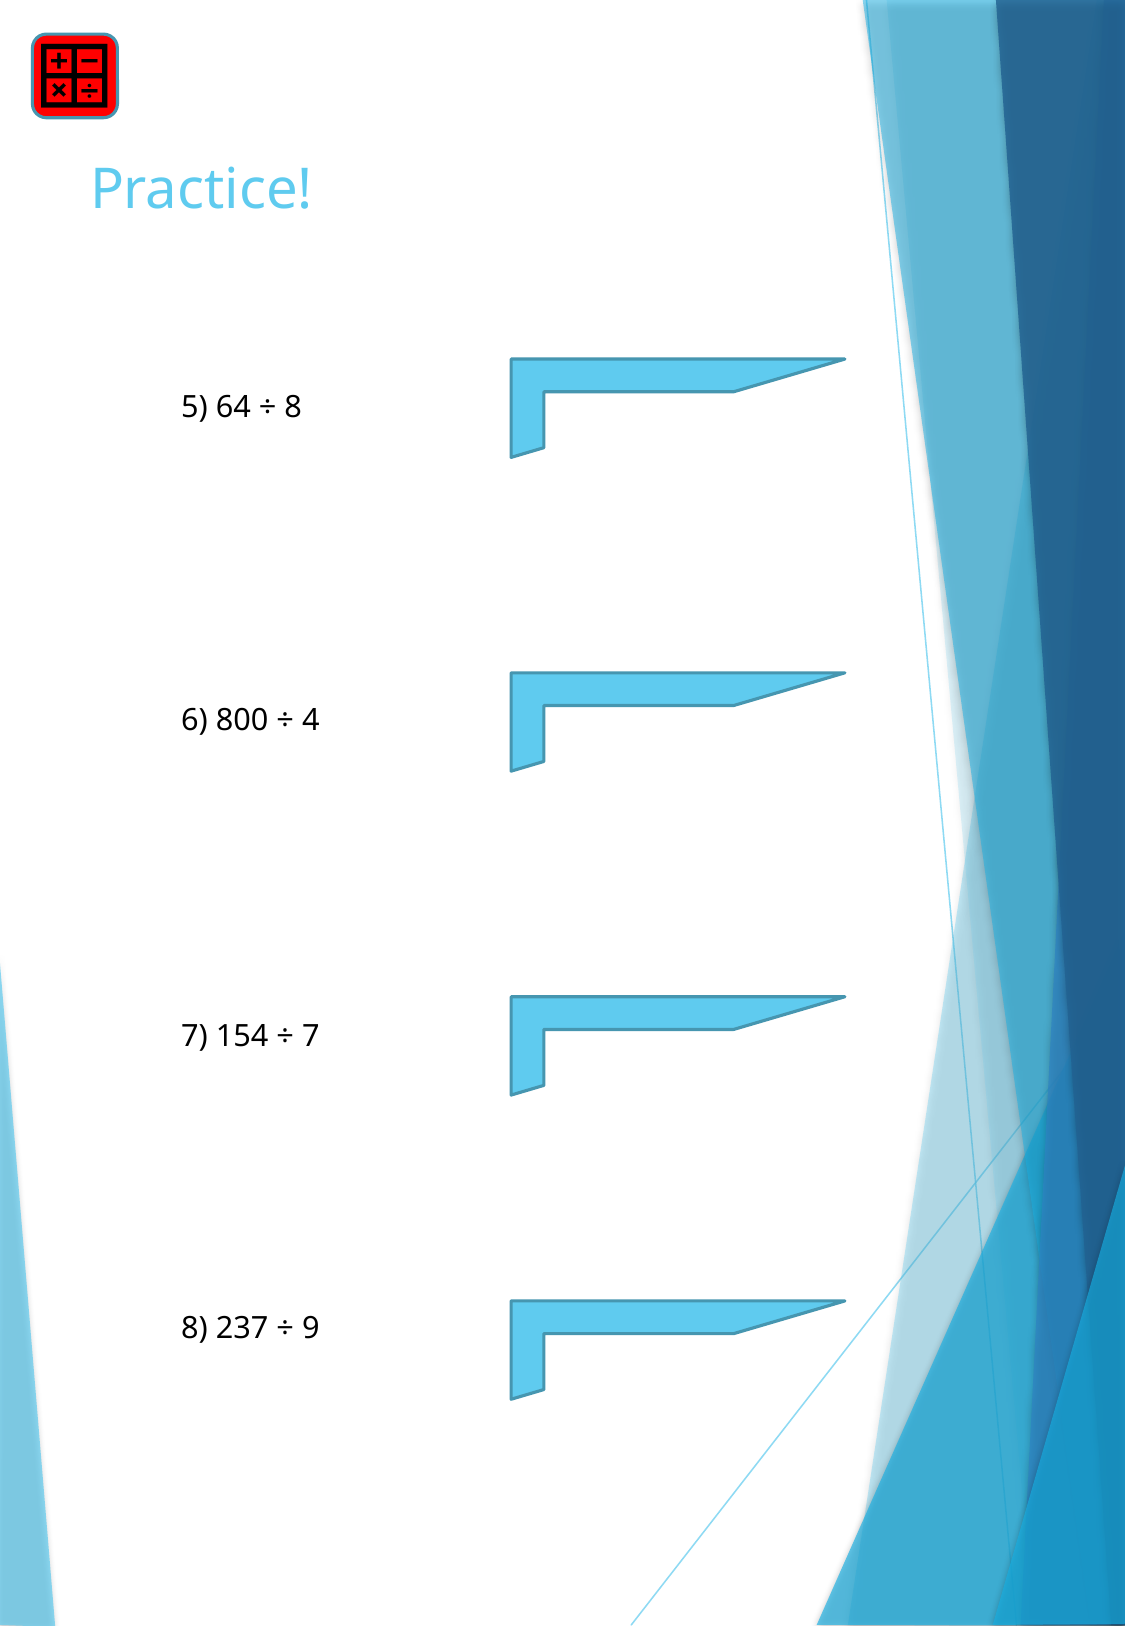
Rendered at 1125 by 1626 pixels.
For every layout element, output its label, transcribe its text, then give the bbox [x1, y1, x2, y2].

text_box 7) 154 ÷ 7 [166, 1008, 477, 1061]
text_box 6) 800 ÷ 4 [166, 692, 477, 744]
text_box [509, 995, 847, 1097]
text_box [509, 1299, 847, 1401]
title Practice! [75, 144, 856, 458]
text_box 5) 64 ÷ 8 [166, 379, 477, 431]
picture [31, 33, 118, 120]
text_box [509, 357, 847, 459]
text_box 8) 237 ÷ 9 [166, 1300, 477, 1353]
text_box [509, 671, 847, 773]
